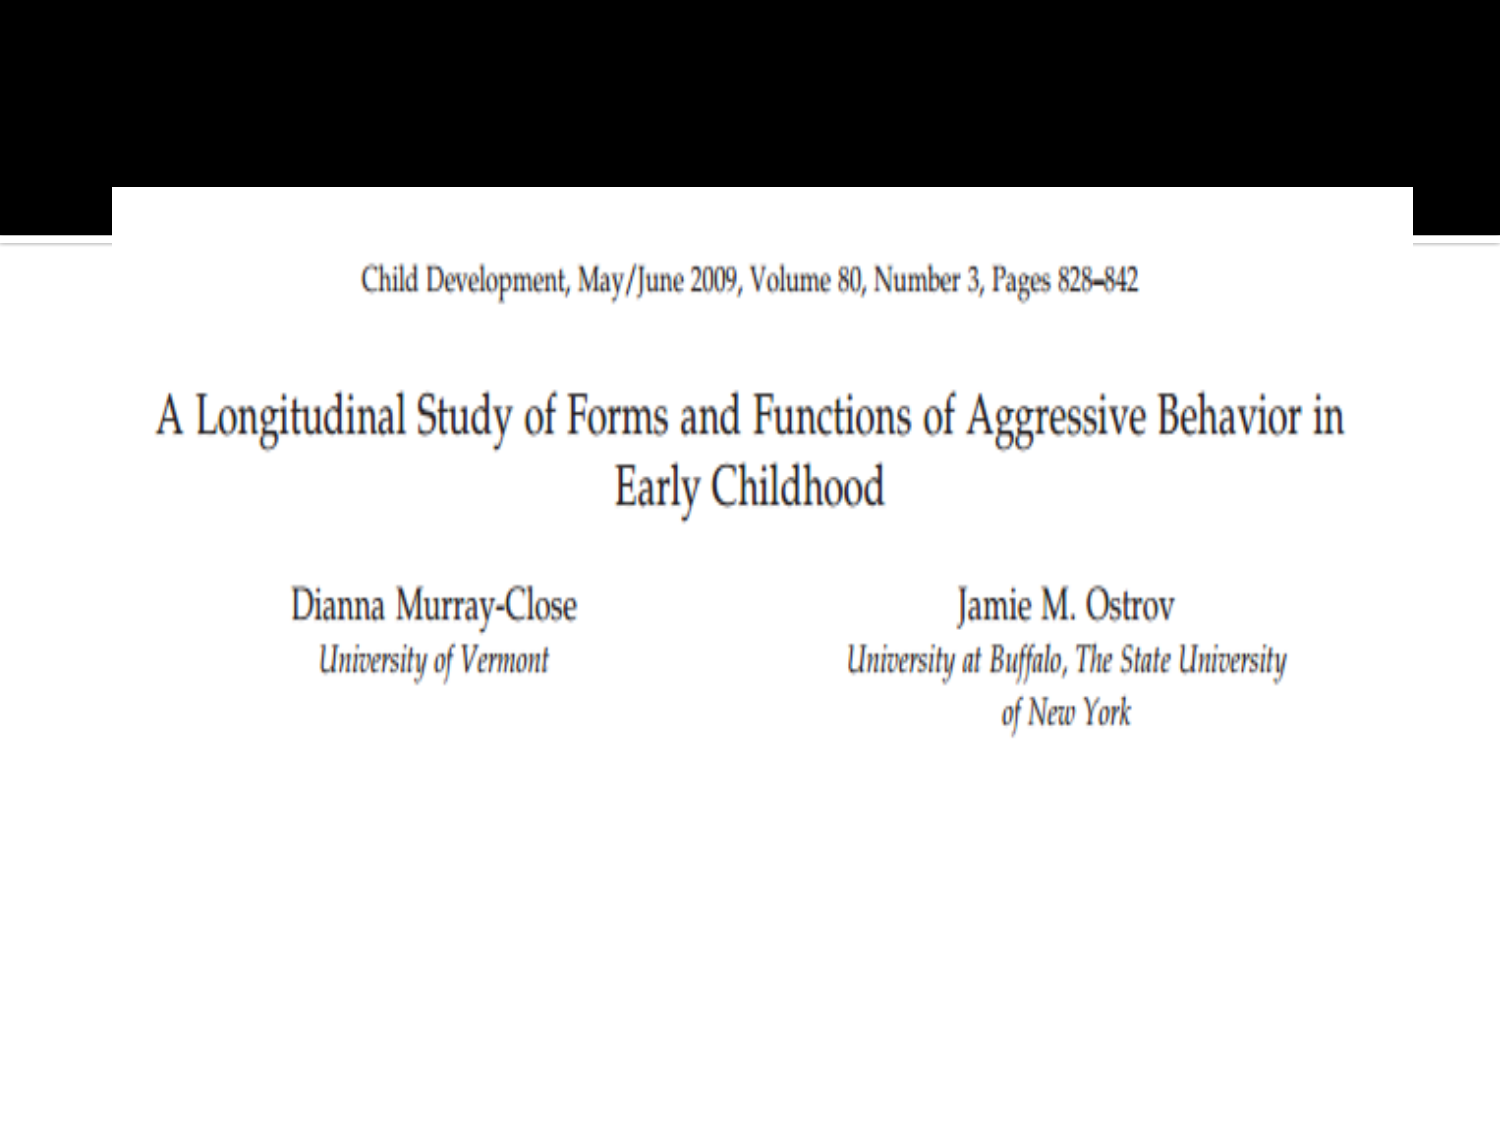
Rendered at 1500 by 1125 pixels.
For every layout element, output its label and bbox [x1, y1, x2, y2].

picture [112, 187, 1413, 825]
